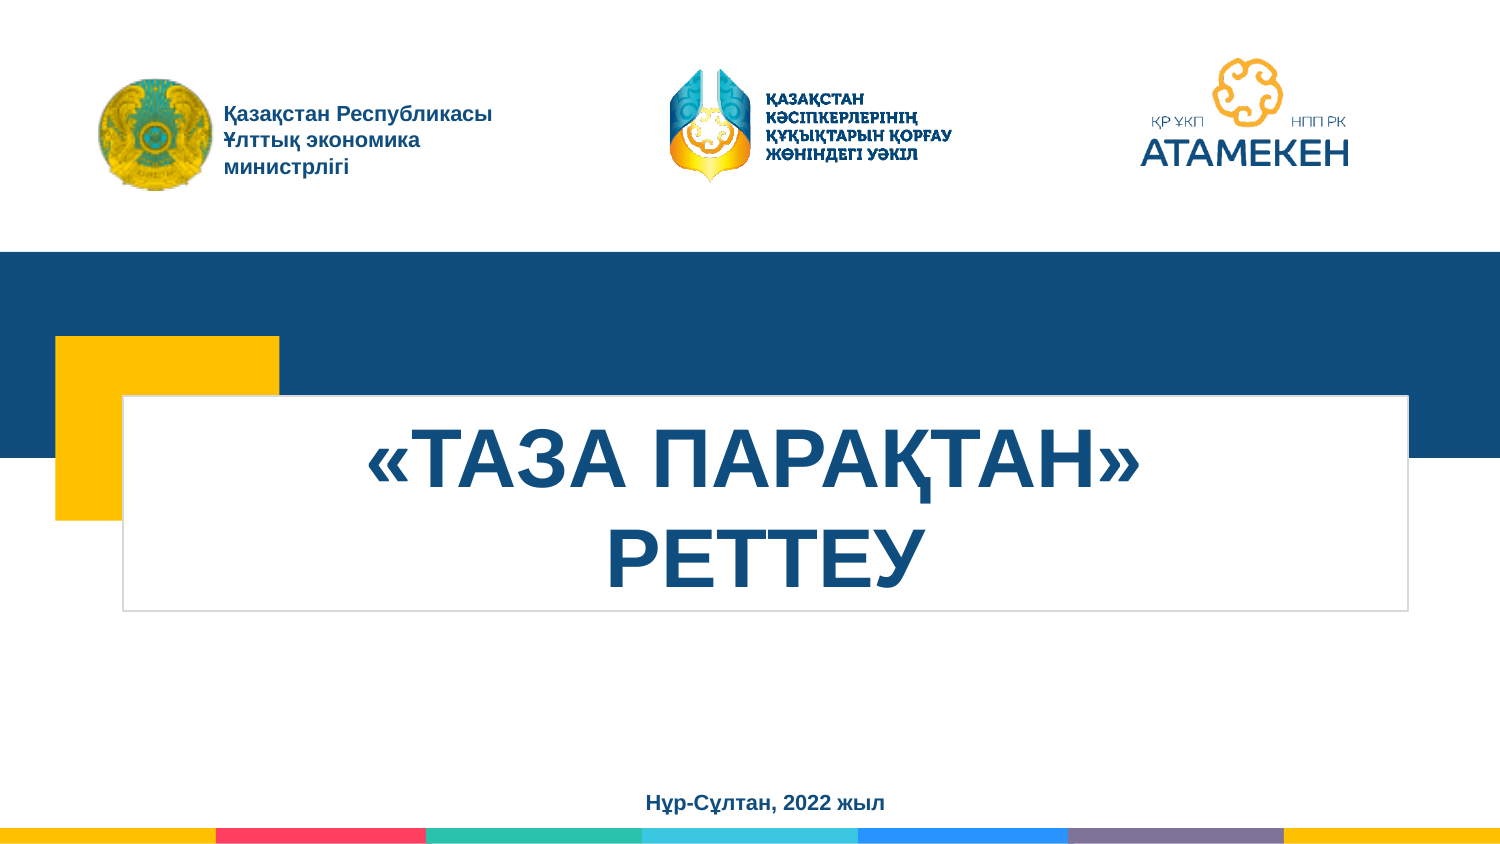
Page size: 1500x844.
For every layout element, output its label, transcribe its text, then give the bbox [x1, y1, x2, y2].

picture [1139, 58, 1349, 167]
picture [556, 0, 1115, 290]
text_box [53, 334, 281, 523]
text_box Нұр-Сұлтан, 2022 жыл [608, 780, 923, 822]
text_box «ТАЗА ПАРАҚТАН» РЕТТЕУ [122, 396, 1408, 612]
picture [97, 78, 214, 191]
text_box [0, 250, 1500, 460]
text_box Қазақстан Республикасы Ұлттық экономика министрлігі [218, 92, 524, 186]
